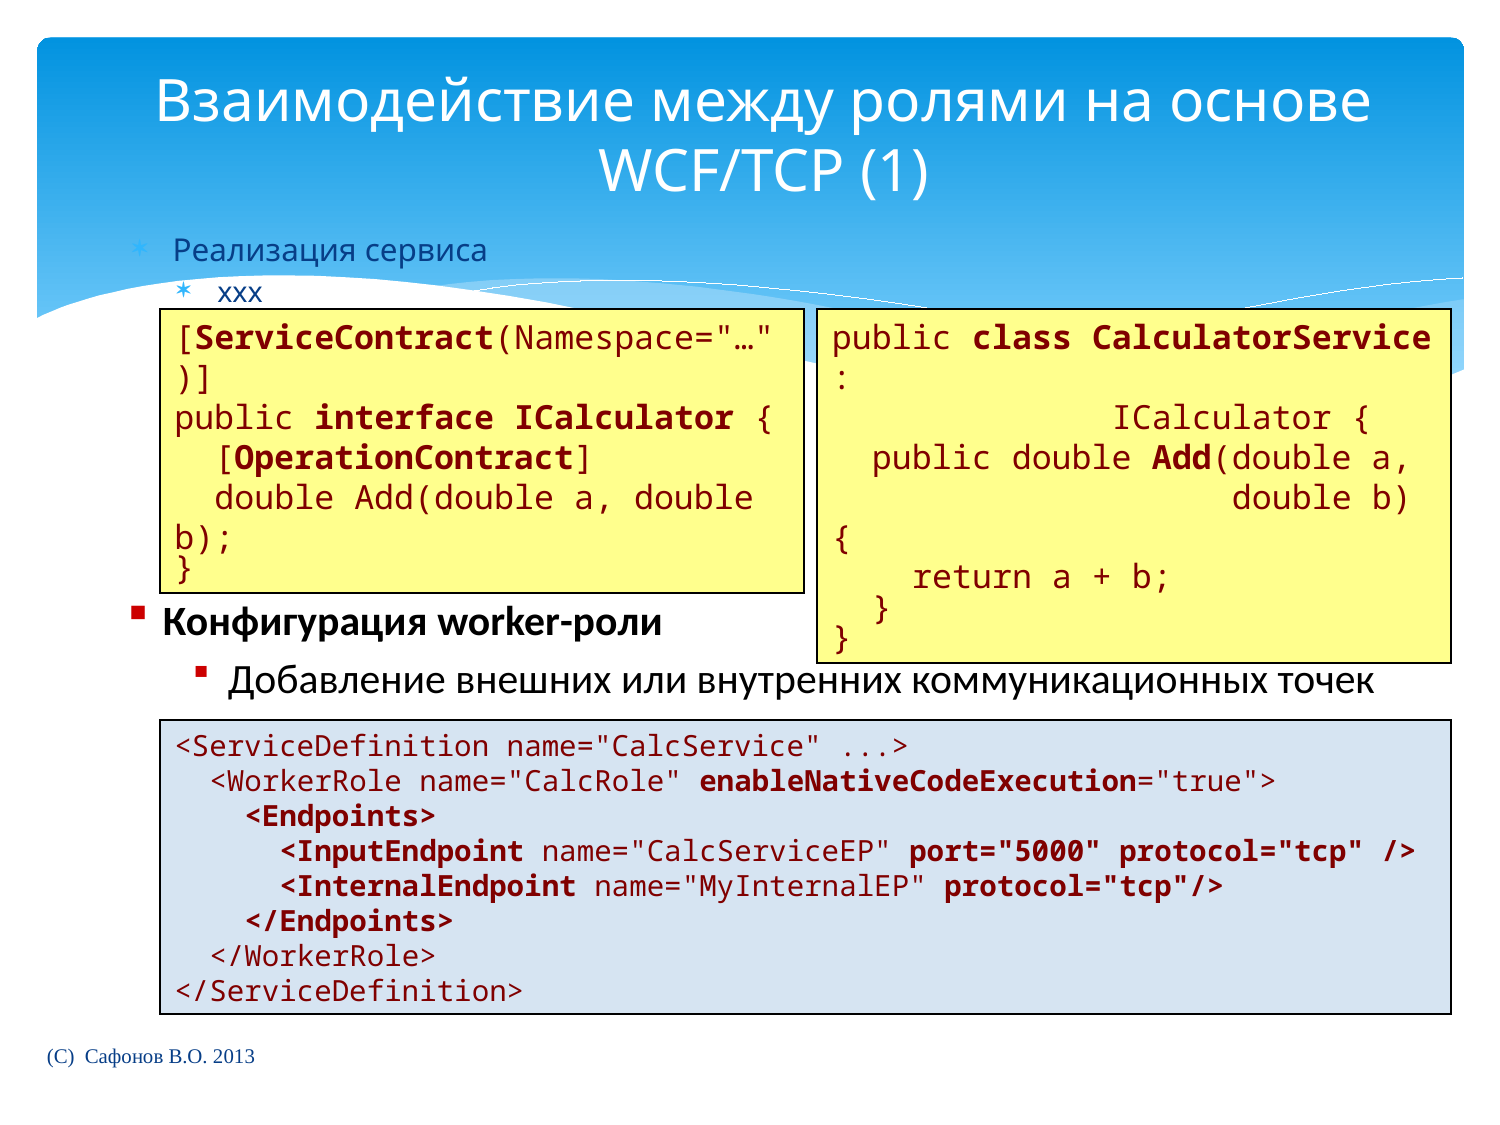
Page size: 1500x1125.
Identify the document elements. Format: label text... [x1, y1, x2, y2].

text_box public class CalculatorService : ICalculator { public double Add(double a, double b) { return a + b; } } [817, 308, 1451, 663]
text_box Конфигурация worker-роли Добавление внешних или внутренних коммуникационных точек [112, 585, 1465, 715]
footer (C) Сафонов В.О. 2013 [31, 1025, 653, 1086]
list Реализация сервиса xxx [117, 222, 1407, 317]
title Взаимодействие между ролями на основе WCF/TCP (1) [75, 55, 1454, 211]
text_box <ServiceDefinition name="CalcService" ...> <WorkerRole name="CalcRole" enableNativeCodeExecution="true"> <Endpoints> <InputEndpoint name="CalcServiceEP" port="5000" protocol="tcp" /> <InternalEndpoint name="MyInternalEP" protocol="tcp"/> </Endpoints> </WorkerRole> </ServiceDefinition> [159, 719, 1451, 1015]
text_box [ServiceContract(Namespace="…")] public interface ICalculator { [OperationContract] double Add(double a, double b); } [159, 308, 804, 594]
